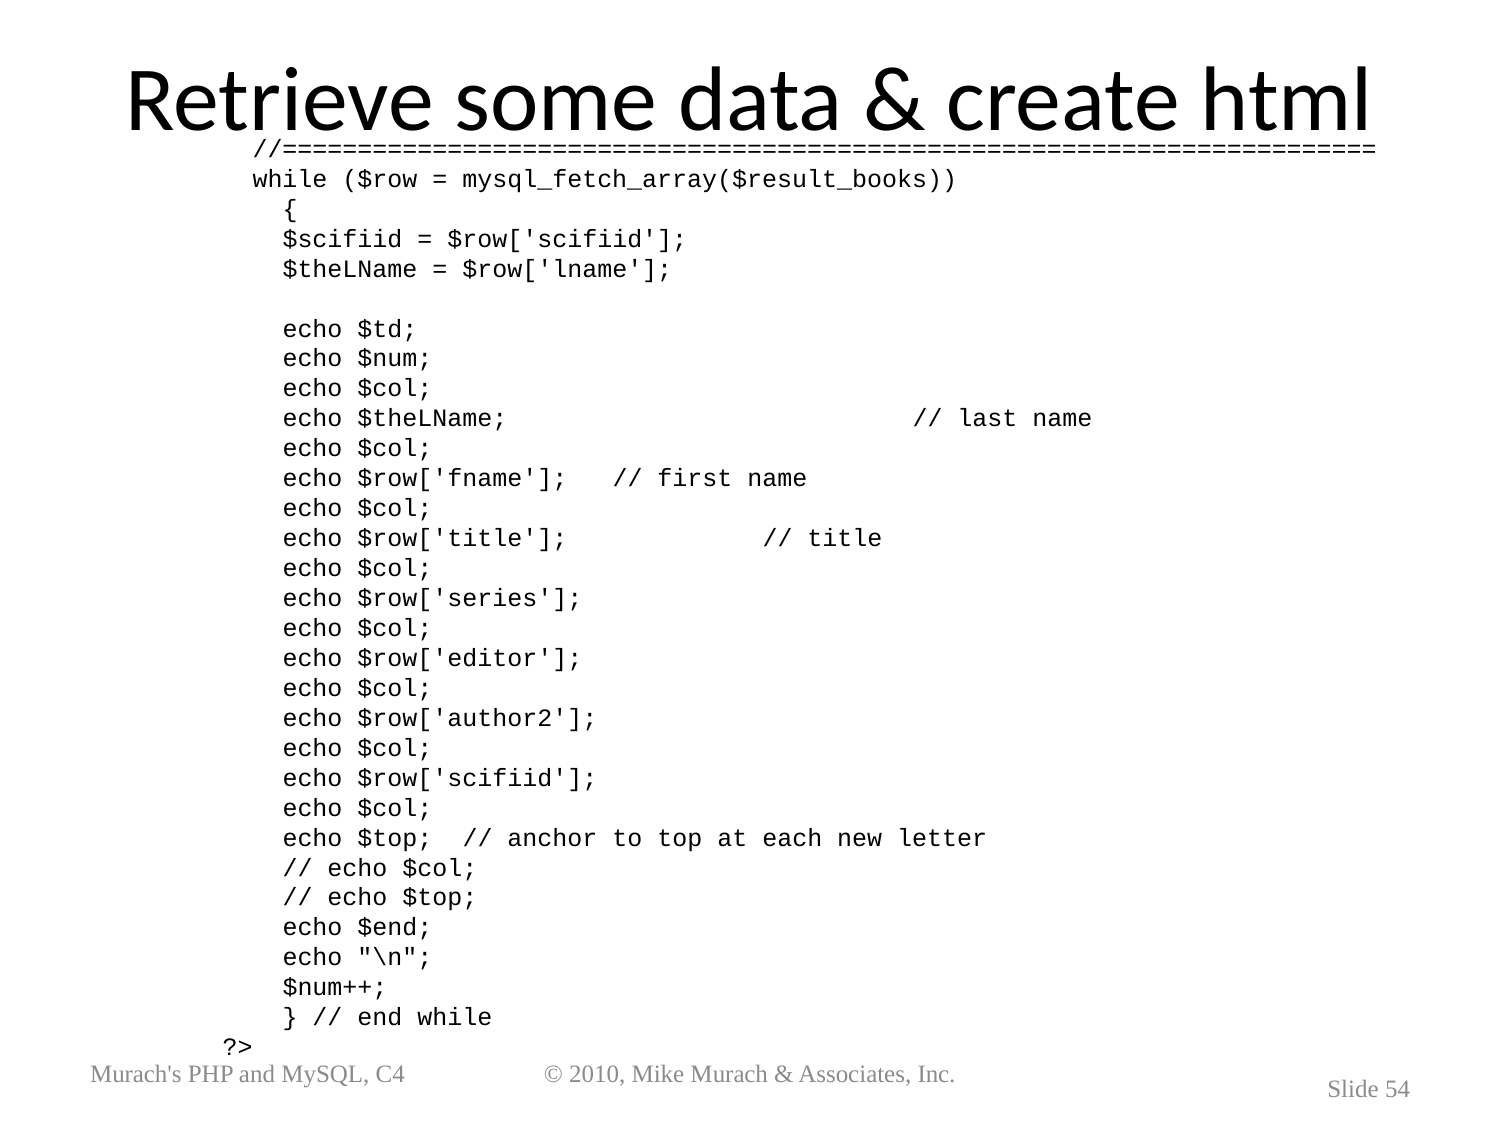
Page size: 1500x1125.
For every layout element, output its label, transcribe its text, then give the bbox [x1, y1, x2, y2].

title Retrieve some data & create html [74, 0, 1426, 188]
slide_number Slide 54 [1074, 1042, 1425, 1103]
footer © 2010, Mike Murach & Associates, Inc. [512, 1068, 988, 1103]
text_box //========================================================================= while ($row = mysql_fetch_array($result_books)) { $scifiid = $row['scifiid']; $theLName = $row['lname']; echo $td; echo $num; echo $col; echo $theLName; // last name echo $col; echo $row['fname']; // first name echo $col; echo $row['title']; // title echo $col; echo $row['series']; echo $col; echo $row['editor']; echo $col; echo $row['author2']; echo $col; echo $row['scifiid']; echo $col; echo $top; // anchor to top at each new letter // echo $col; // echo $top; echo $end; echo "\n"; $num++; } // end while ?> [147, 125, 1393, 1068]
slide_number Murach's PHP and MySQL, C4 [75, 1042, 425, 1103]
